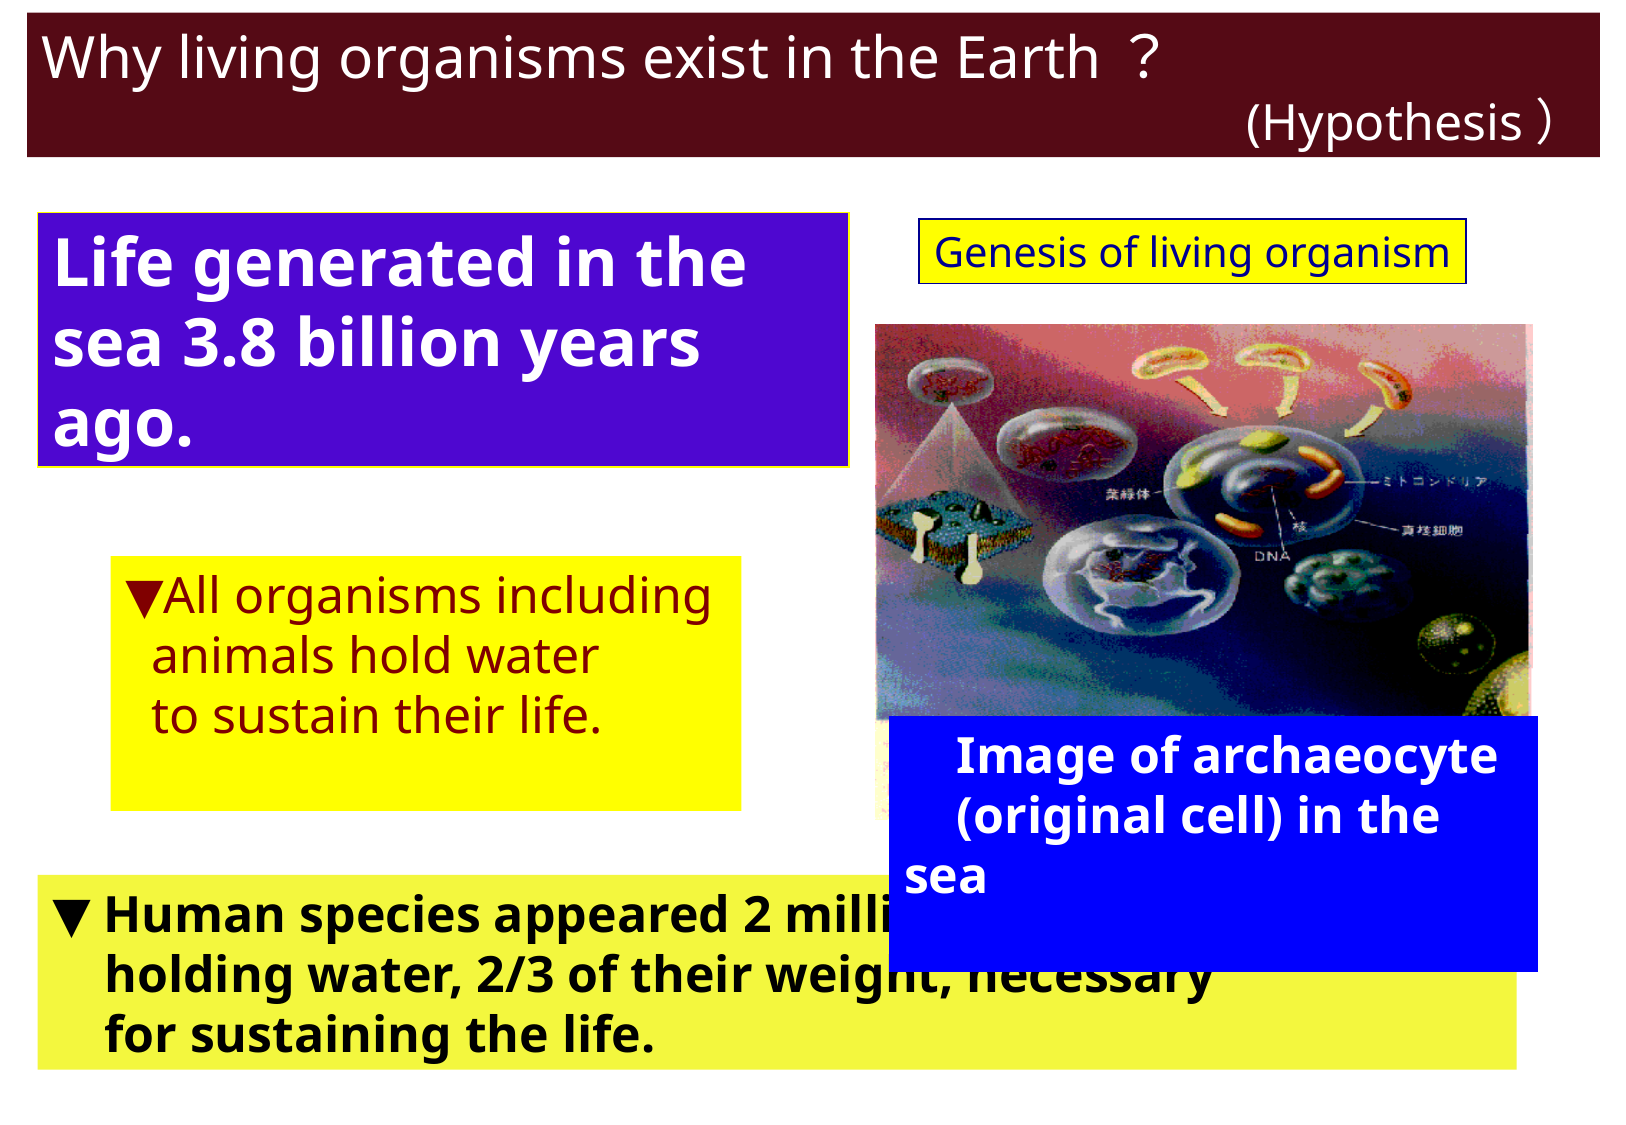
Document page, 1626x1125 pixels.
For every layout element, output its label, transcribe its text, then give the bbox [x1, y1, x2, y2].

text_box Genesis of living organism [918, 218, 1467, 284]
text_box Life generated in the sea 3.8 billion years ago. [37, 212, 850, 468]
picture [874, 324, 1534, 820]
text_box ▼ Human species appeared 2 million years ago, holding water, 2/3 of their weight, necessary for sustaining the life. [37, 874, 1517, 1070]
text_box ▼All organisms including animals hold water to sustain their life. [110, 556, 742, 811]
text_box Why living organisms exist in the Earth？ (Hypothesis） [27, 12, 1600, 158]
text_box Image of archaeocyte (original cell) in the sea [889, 716, 1538, 972]
